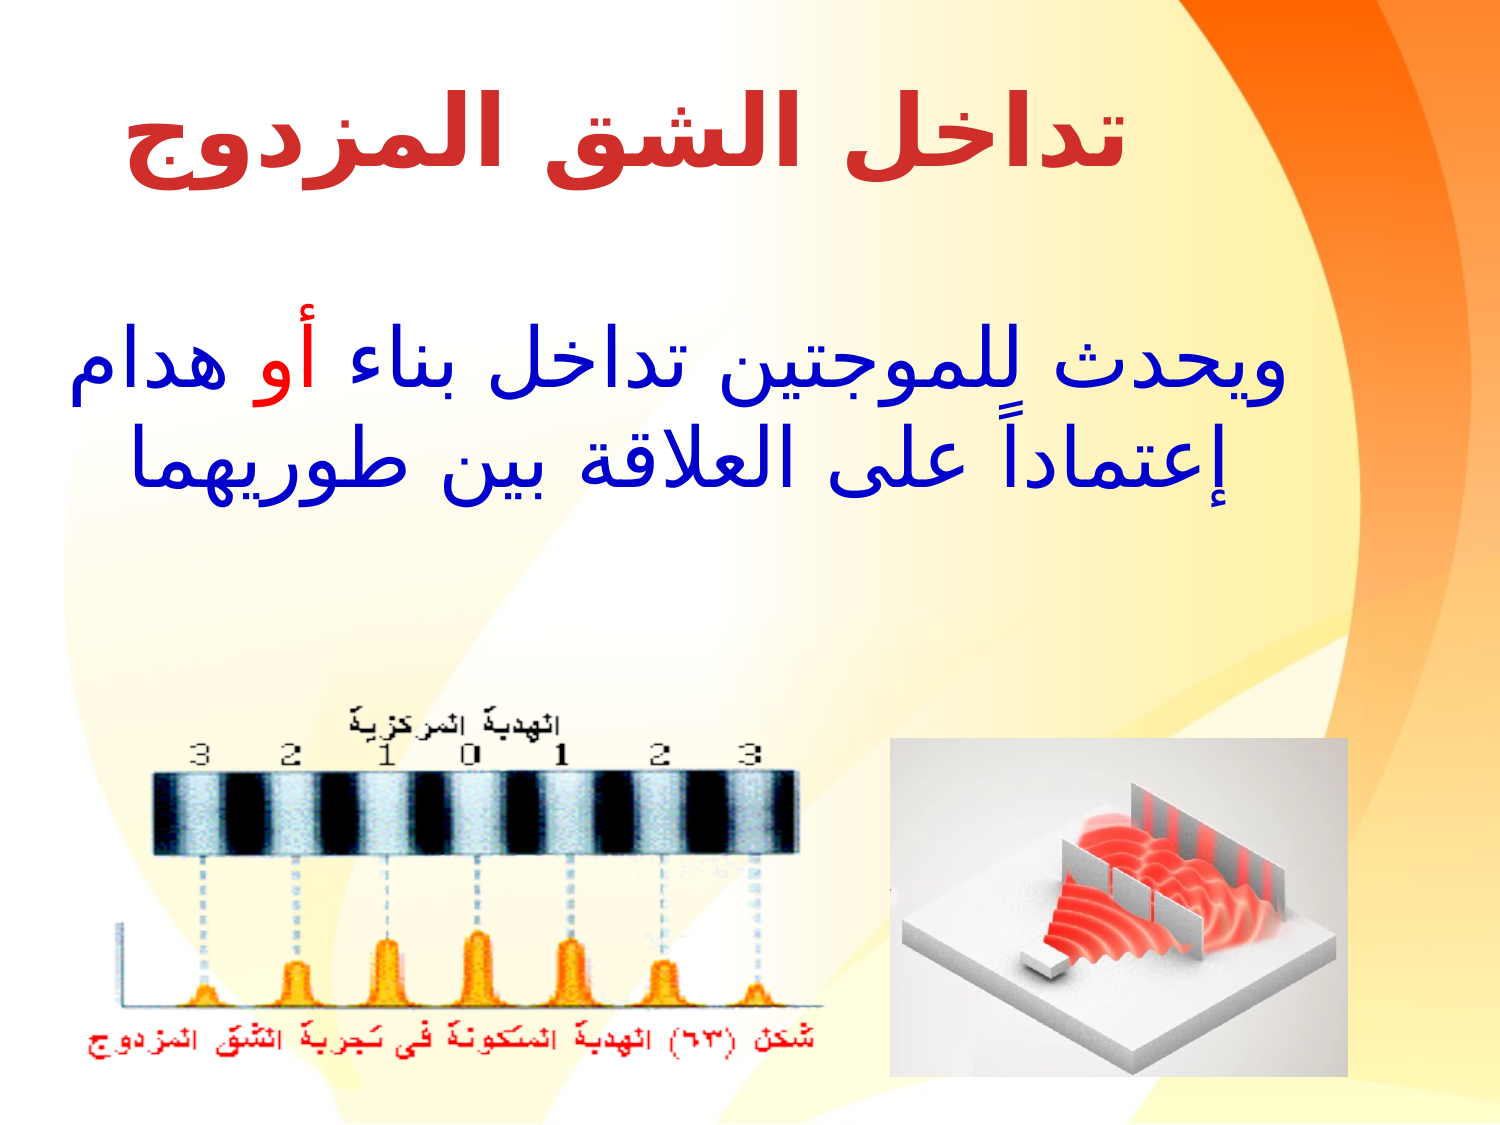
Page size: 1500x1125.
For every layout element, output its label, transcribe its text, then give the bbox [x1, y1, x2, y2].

text_box ويحدث للموجتين تداخل بناء أو هدام إعتماداً على العلاقة بين طوريهما [0, 234, 1360, 575]
picture [0, 0, 1500, 1125]
text_box تداخل الشق المزدوج [93, 58, 1161, 194]
